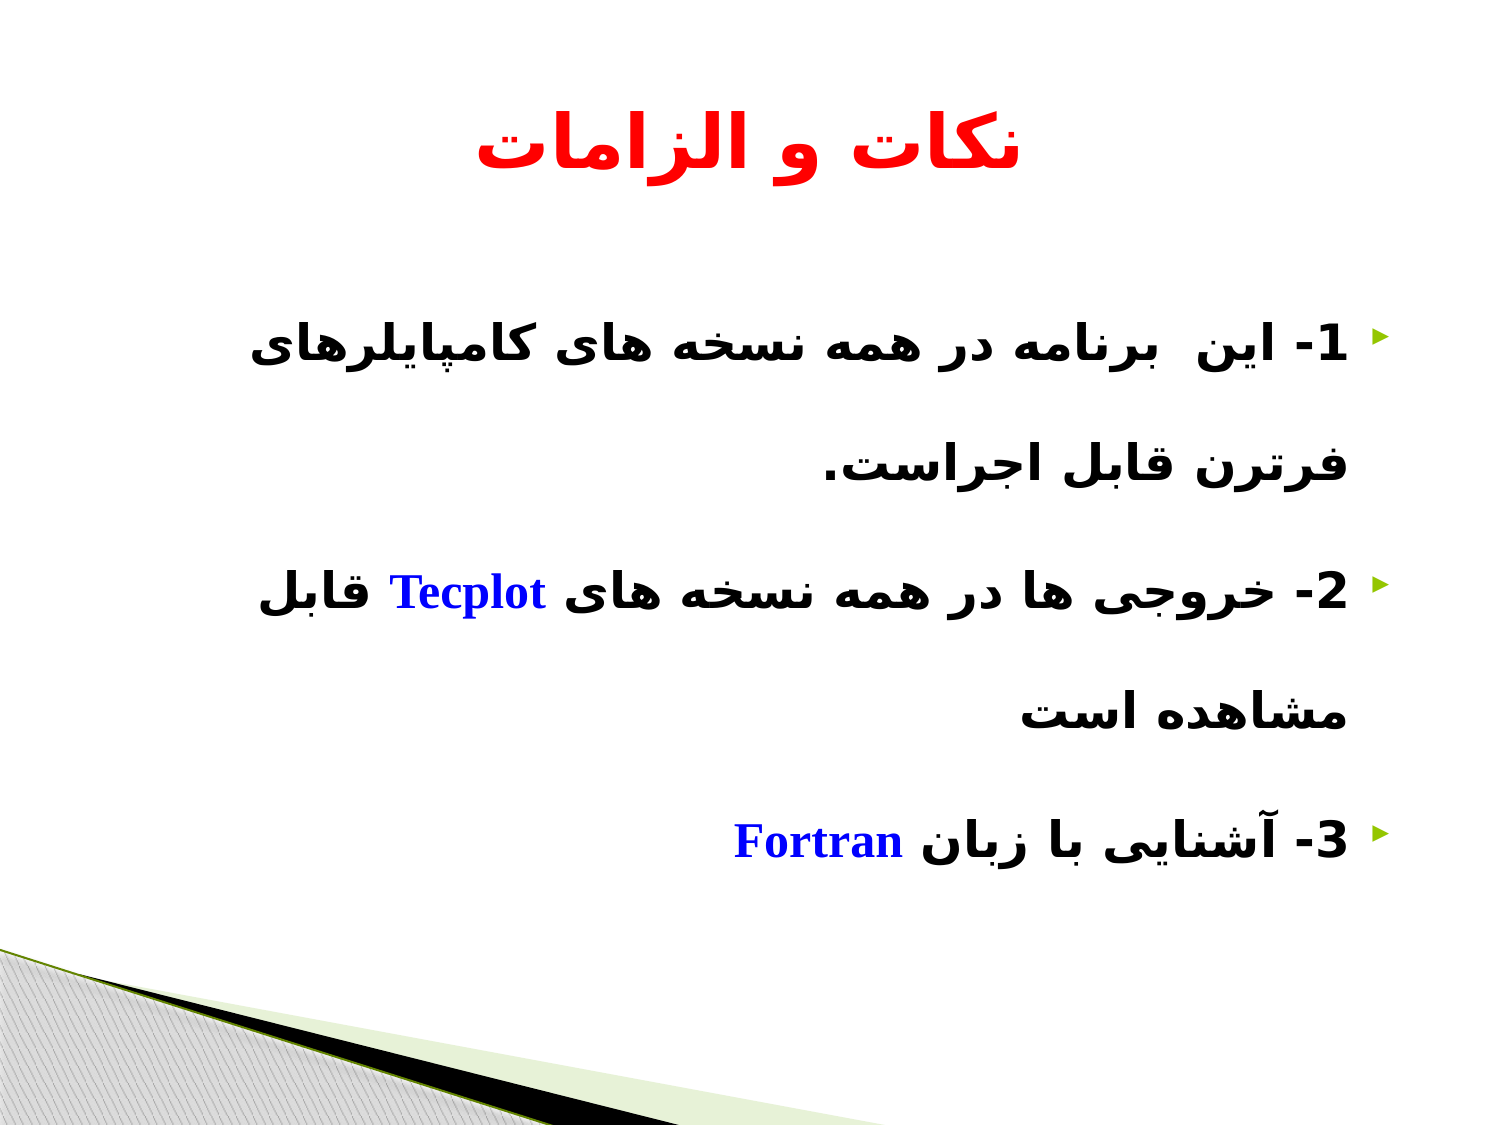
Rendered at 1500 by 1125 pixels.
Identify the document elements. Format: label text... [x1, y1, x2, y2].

list 1- این برنامه در همه نسخه های کامپایلرهای فرترن قابل اجراست. 2- خروجی ها در همه نسخه های Tecplot قابل مشاهده است 3- آشنایی با زبان Fortran [75, 243, 1425, 986]
title نکات و الزامات [75, 45, 1425, 233]
